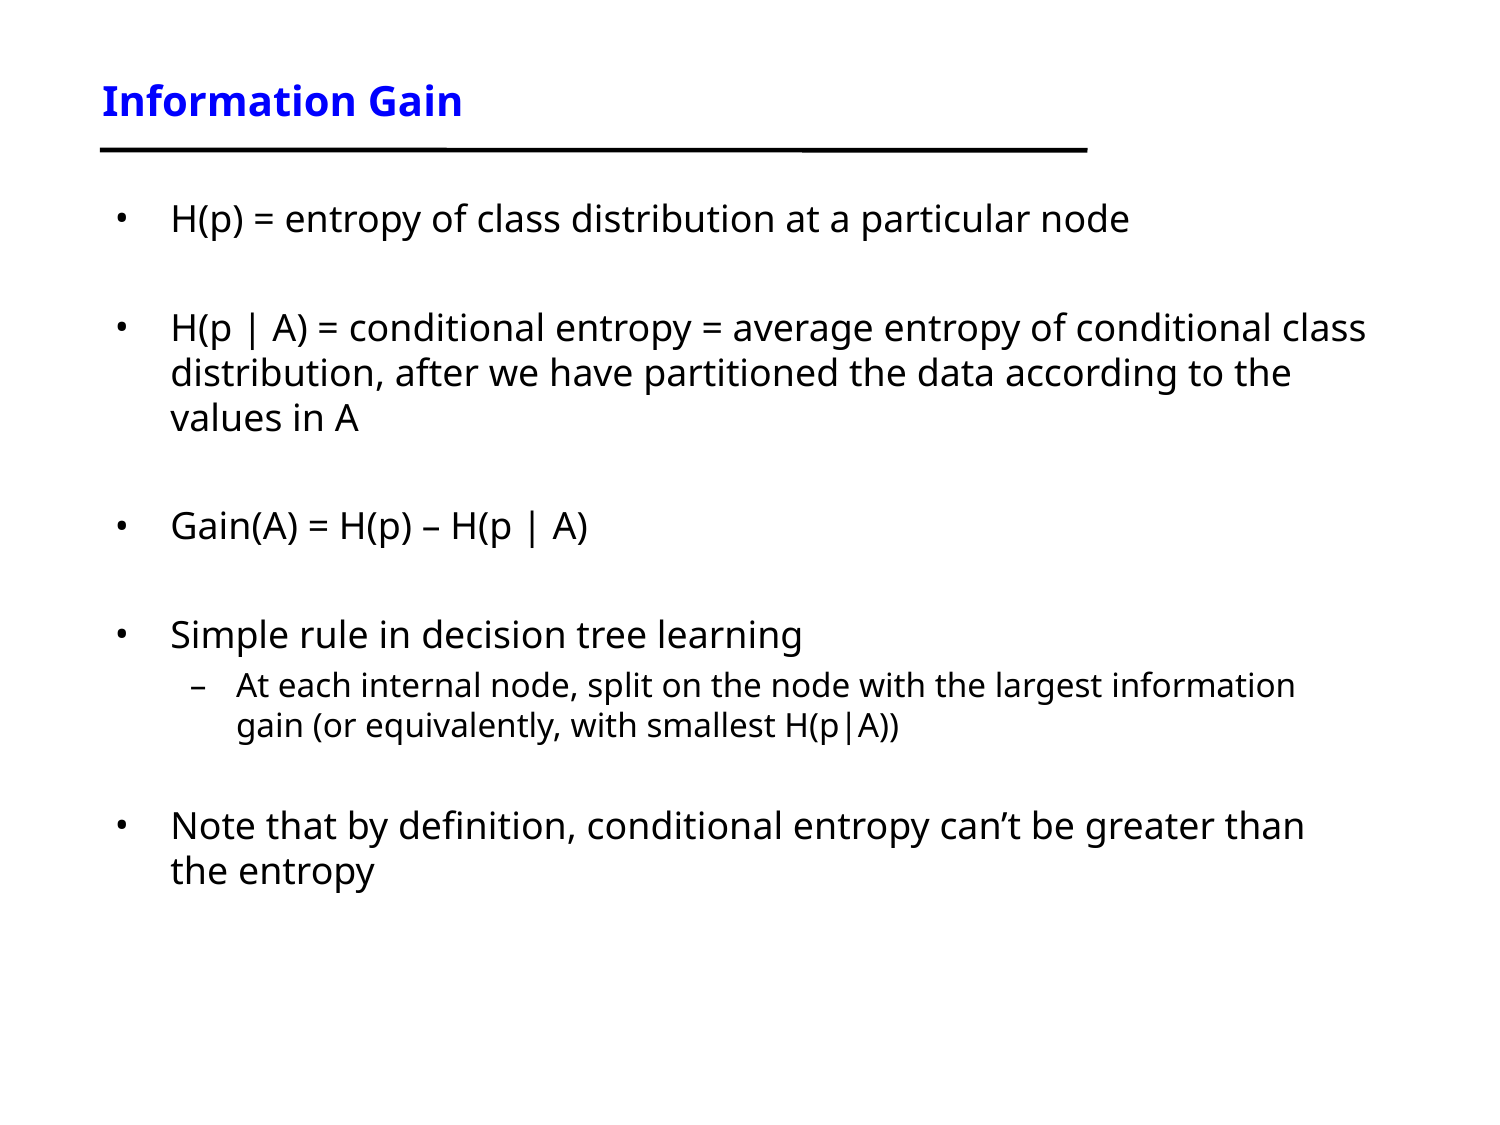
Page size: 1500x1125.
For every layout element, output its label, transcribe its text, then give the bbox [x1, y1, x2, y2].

text_box H(p) = entropy of class distribution at a particular node H(p | A) = conditional entropy = average entropy of conditional class distribution, after we have partitioned the data according to the values in A Gain(A) = H(p) – H(p | A) Simple rule in decision tree learning At each internal node, split on the node with the largest information gain (or equivalently, with smallest H(p|A)) Note that by definition, conditional entropy can’t be greater than the entropy [99, 187, 1388, 1013]
text_box Information Gain [87, 50, 1363, 150]
